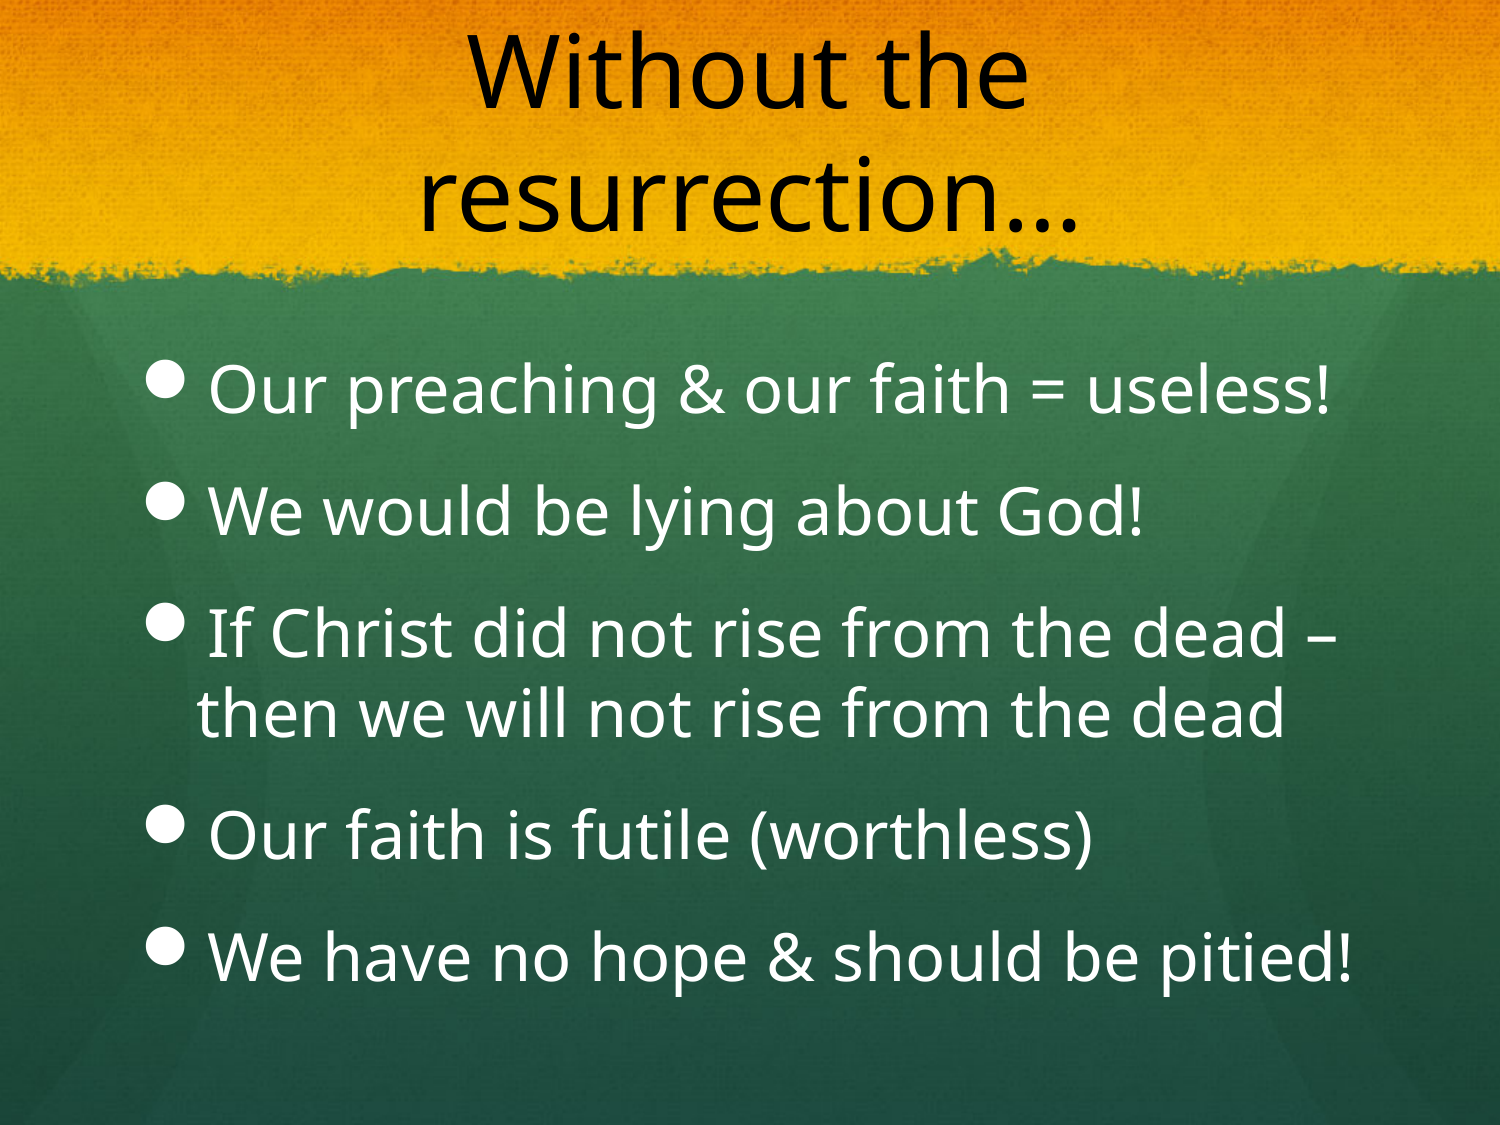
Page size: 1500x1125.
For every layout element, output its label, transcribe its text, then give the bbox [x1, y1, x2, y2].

title Without the resurrection… [125, 13, 1375, 246]
list Our preaching & our faith = useless! We would be lying about God! If Christ did not rise from the dead – then we will not rise from the dead Our faith is futile (worthless) We have no hope & should be pitied! [125, 339, 1375, 1026]
picture [0, 0, 1500, 1125]
